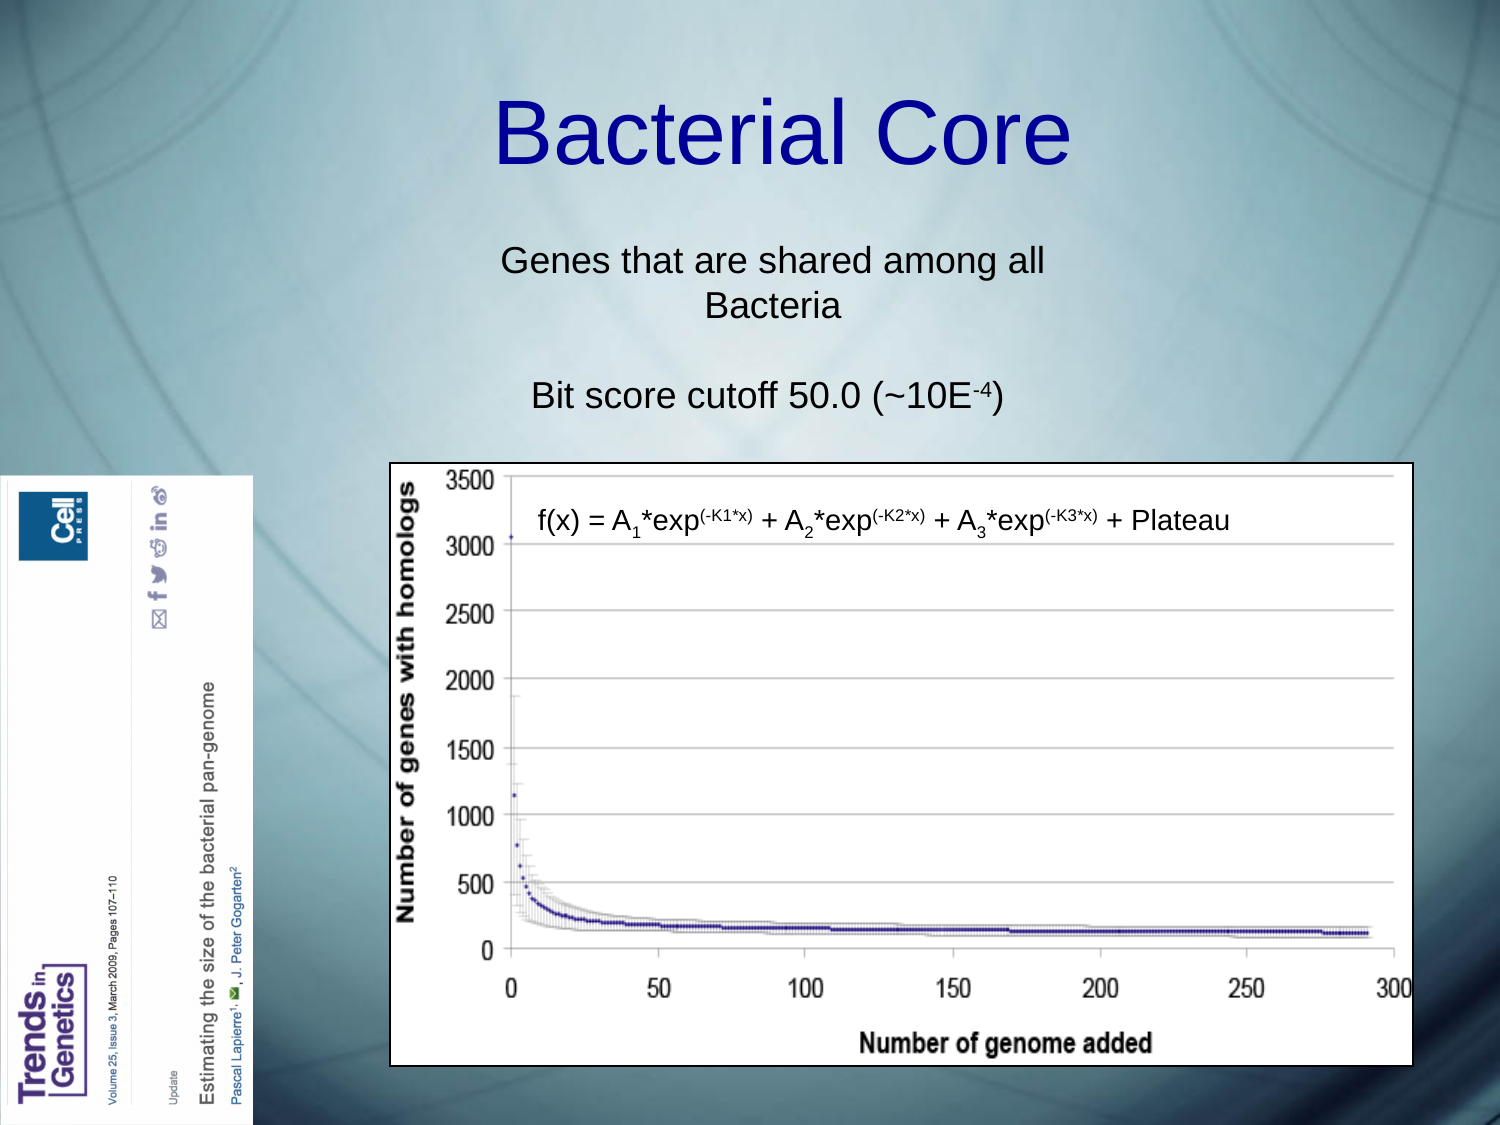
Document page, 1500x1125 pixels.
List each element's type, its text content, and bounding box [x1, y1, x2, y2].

text_box Bacterial Core [108, 34, 1459, 223]
picture [0, 0, 1500, 1125]
text_box Genes that are shared among all Bacteria Bit score cutoff 50.0 (~10E-4) [482, 228, 1063, 424]
